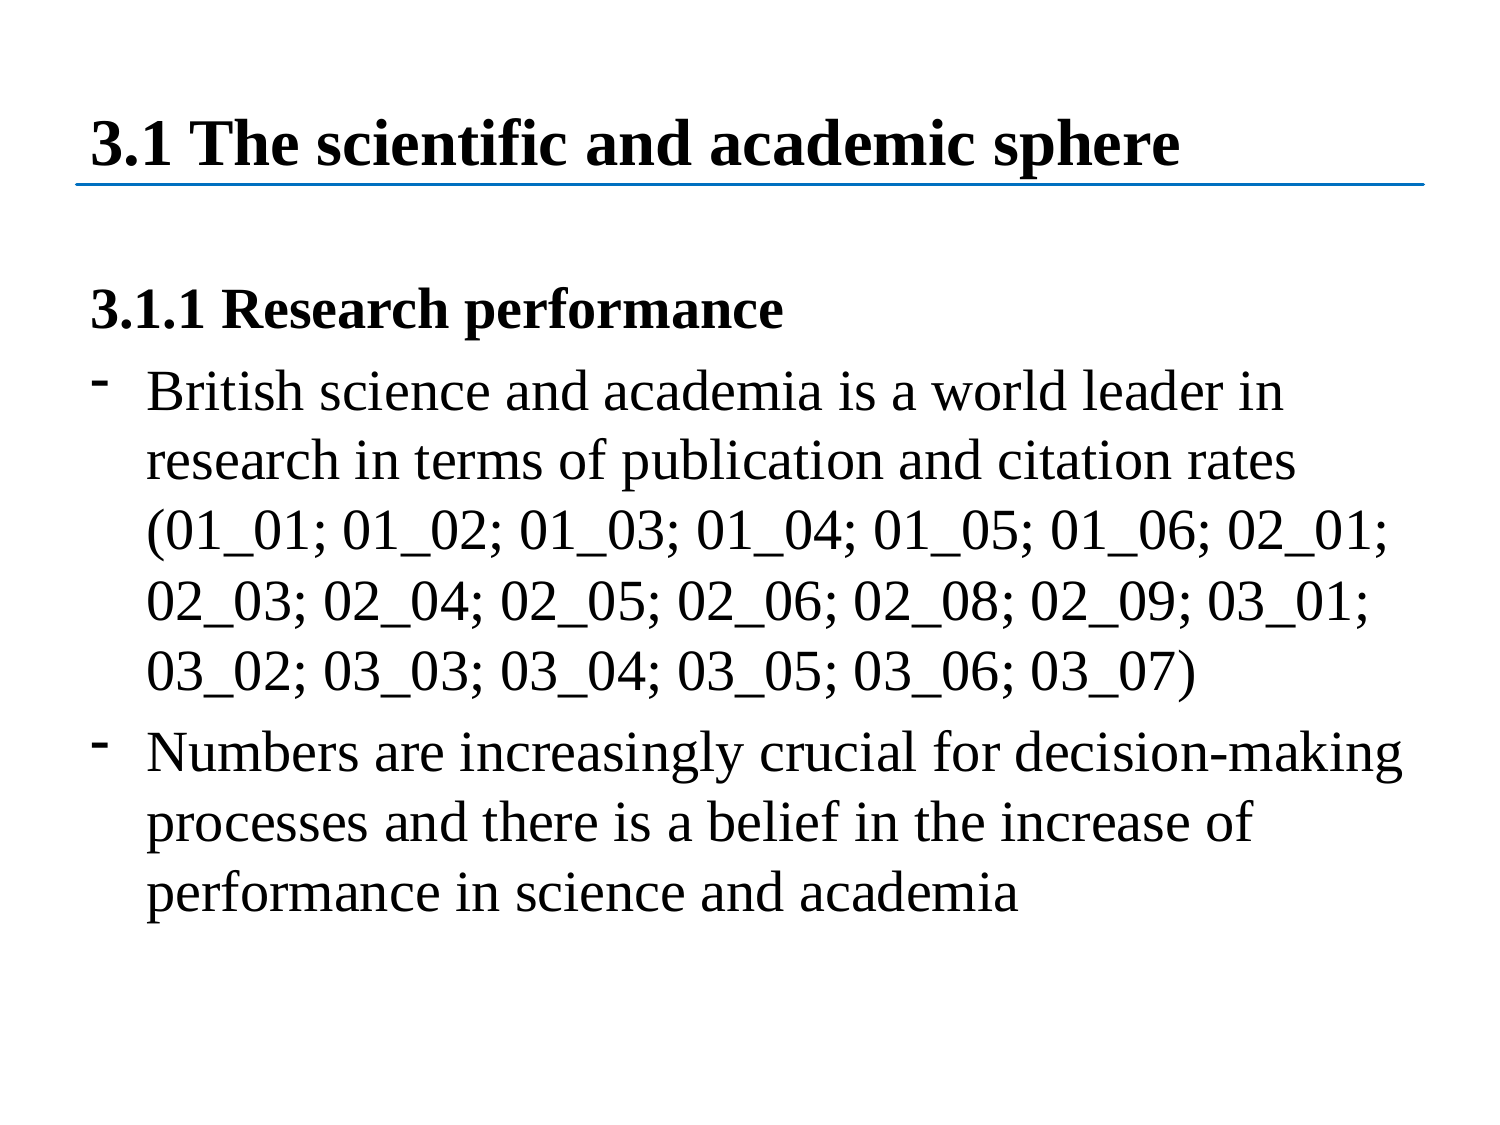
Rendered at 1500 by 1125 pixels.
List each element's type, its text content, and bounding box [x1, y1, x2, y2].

title 3.1 The scientific and academic sphere [75, 45, 1425, 233]
list 3.1.1 Research performance British science and academia is a world leader in research in terms of publication and citation rates (01_01; 01_02; 01_03; 01_04; 01_05; 01_06; 02_01; 02_03; 02_04; 02_05; 02_06; 02_08; 02_09; 03_01; 03_02; 03_03; 03_04; 03_05; 03_06; 03_07) Numbers are increasingly crucial for decision-making processes and there is a belief in the increase of performance in science and academia [75, 262, 1425, 1005]
